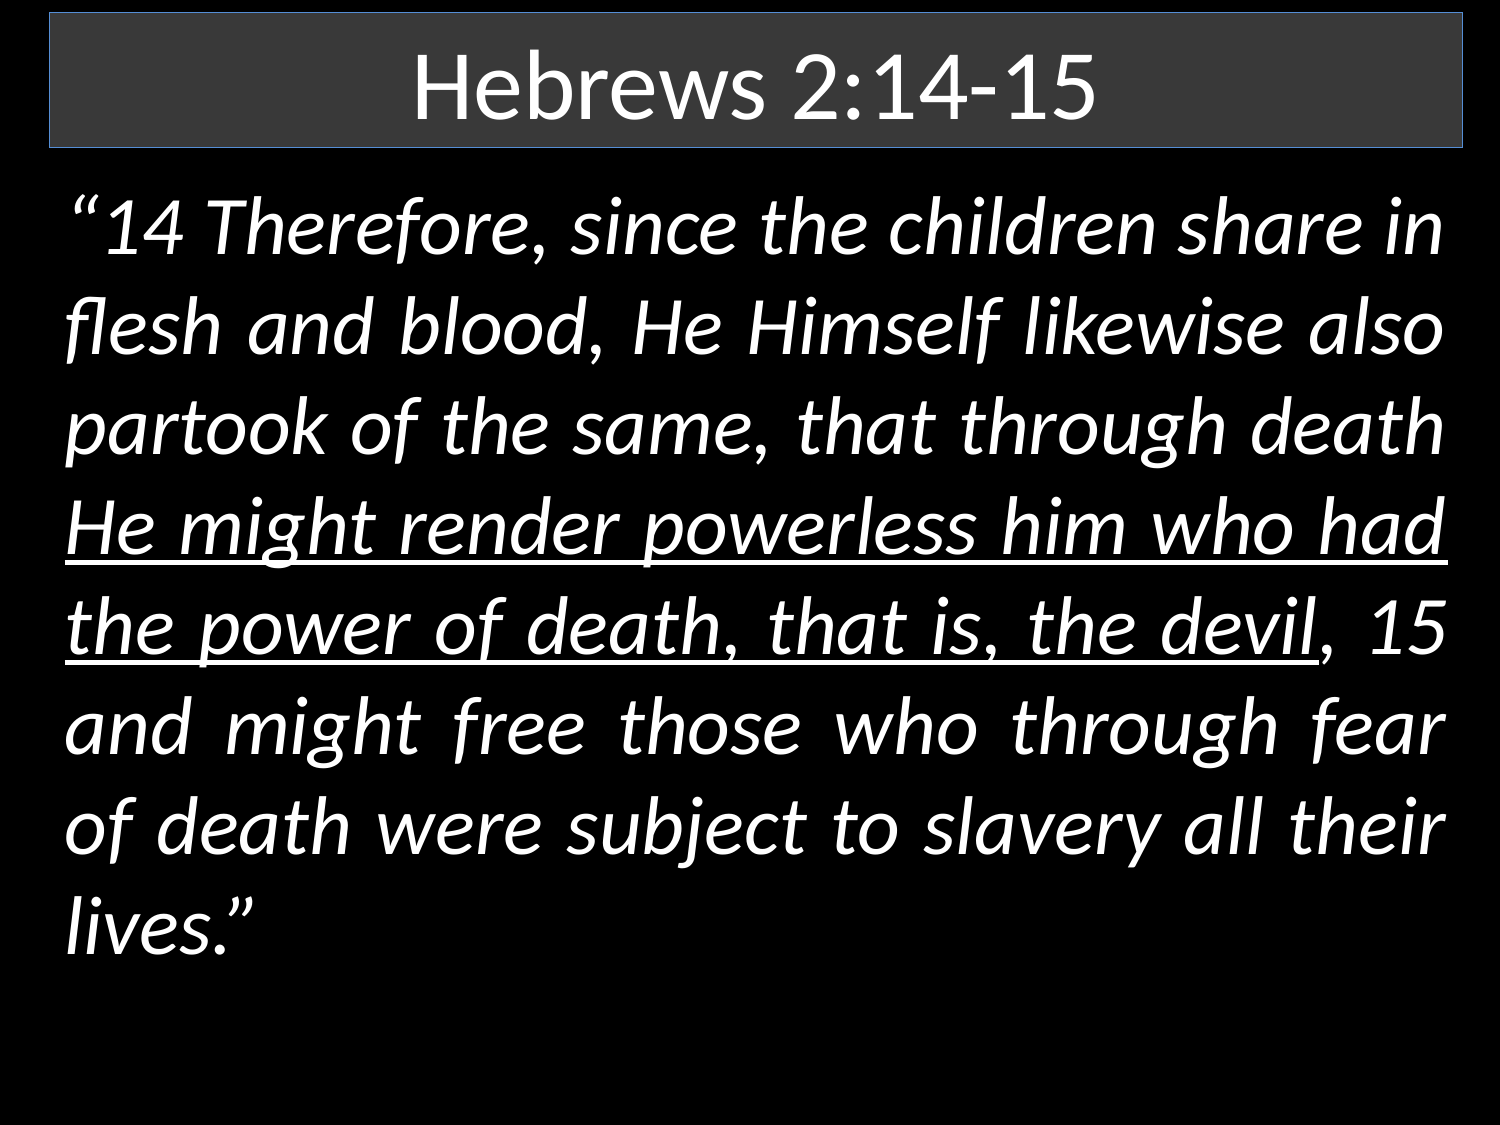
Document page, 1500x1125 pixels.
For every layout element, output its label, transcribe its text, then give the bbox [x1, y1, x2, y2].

text_box Hebrews 2:14-15 [49, 12, 1463, 148]
text_box “14 Therefore, since the children share in flesh and blood, He Himself likewise also partook of the same, that through death He might render powerless him who had the power of death, that is, the devil, 15 and might free those who through fear of death were subject to slavery all their lives.” [49, 163, 1463, 979]
